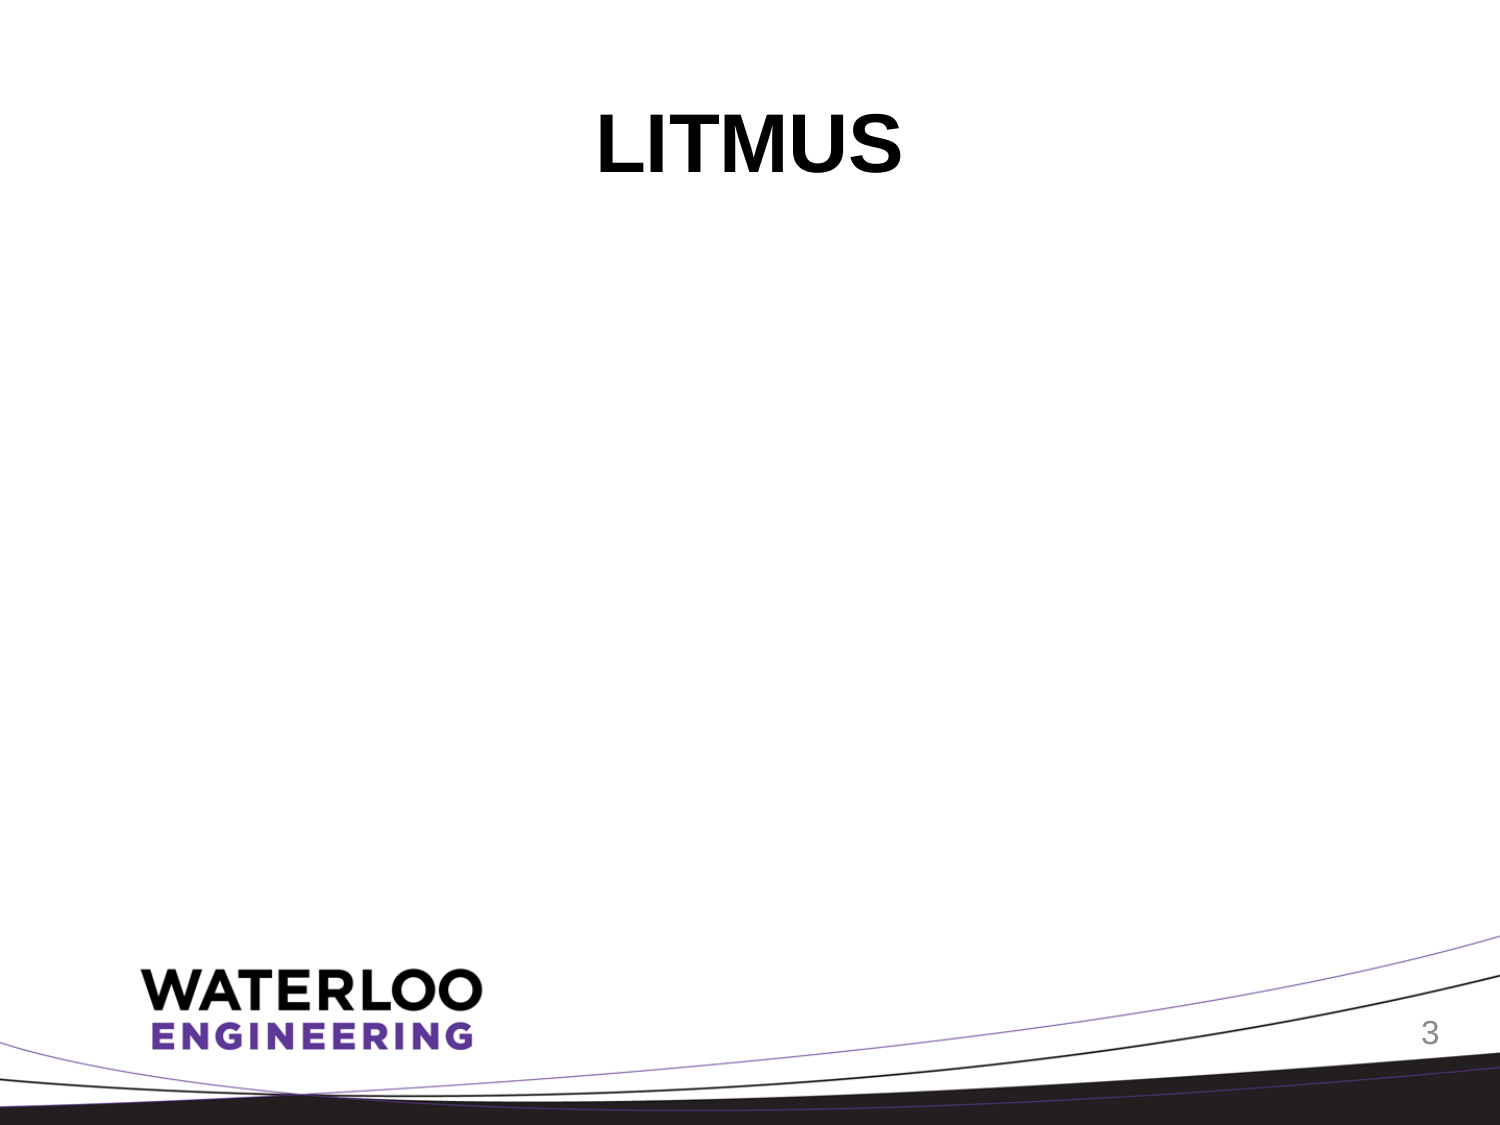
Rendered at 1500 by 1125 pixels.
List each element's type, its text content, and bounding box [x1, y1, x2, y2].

title LITMUS [75, 45, 1425, 233]
picture [0, 0, 1500, 1125]
slide_number 3 [1296, 998, 1455, 1059]
